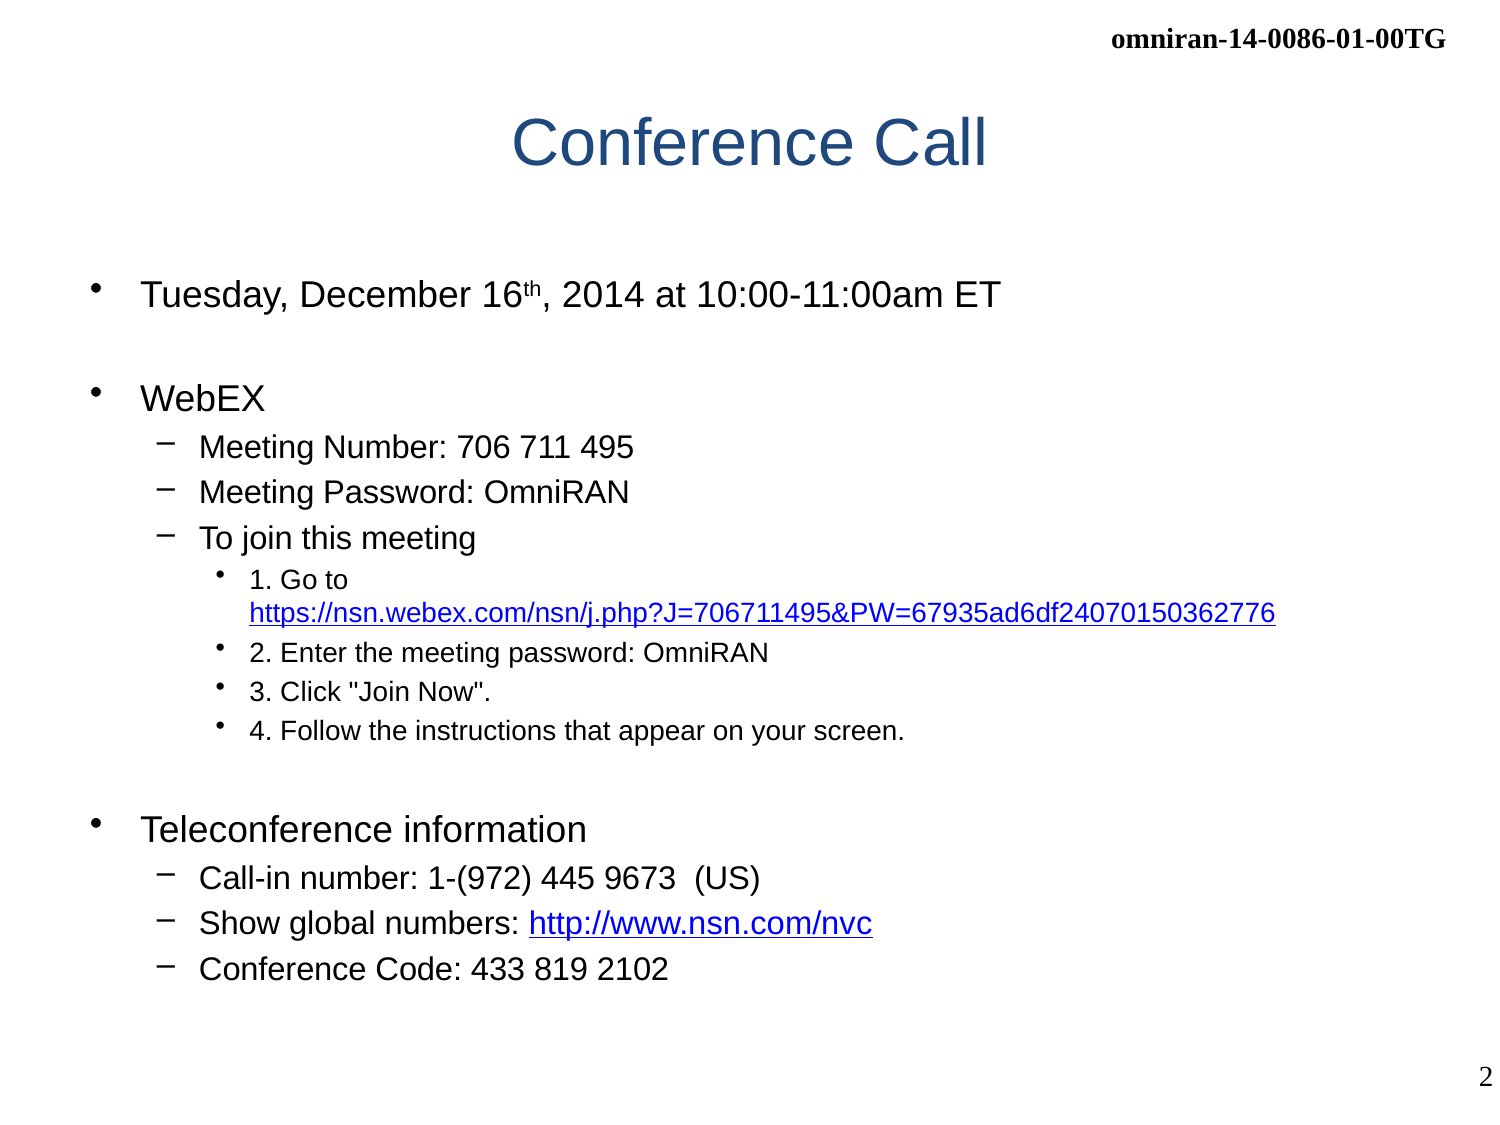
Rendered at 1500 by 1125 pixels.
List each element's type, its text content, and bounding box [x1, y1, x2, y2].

title Conference Call [75, 45, 1425, 233]
list Tuesday, December 16th, 2014 at 10:00-11:00am ET WebEX Meeting Number: 706 711 495 Meeting Password: OmniRAN To join this meeting 1. Go to https://nsn.webex.com/nsn/j.php?J=706711495&PW=67935ad6df24070150362776 2. Enter the meeting password: OmniRAN 3. Click "Join Now". 4. Follow the instructions that appear on your screen. Teleconference information Call-in number: 1-(972) 445 9673 (US) Show global numbers: http://www.nsn.com/nvc Conference Code: 433 819 2102 [75, 262, 1438, 1005]
